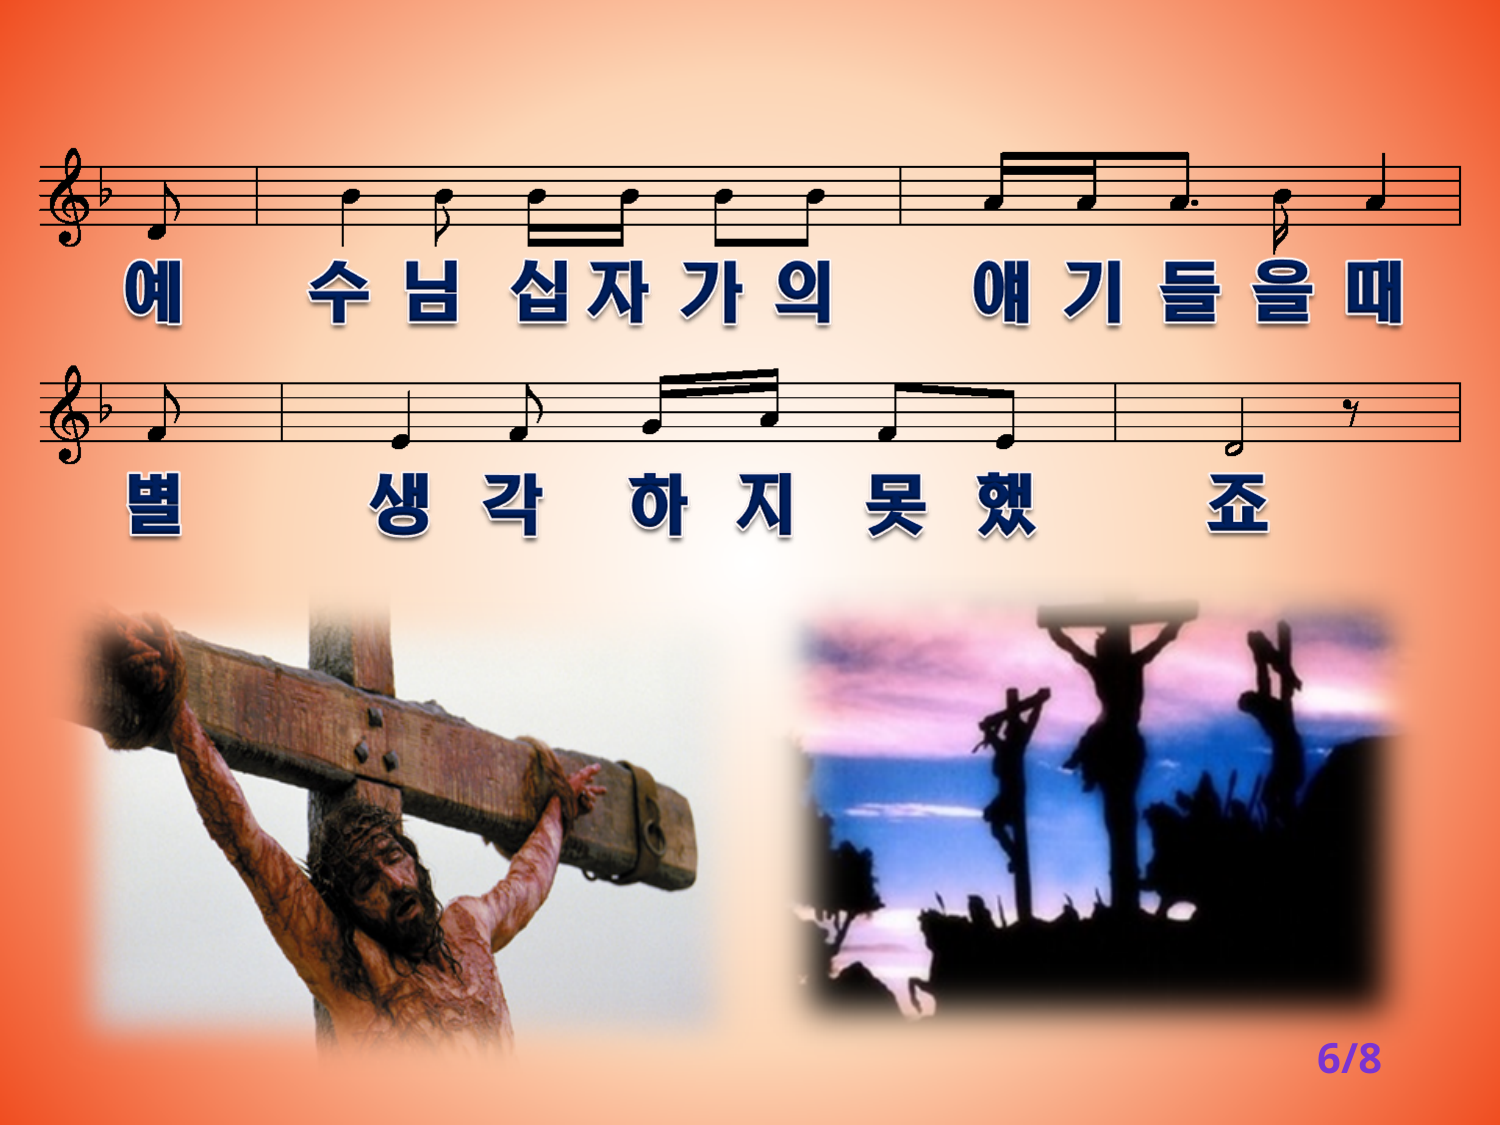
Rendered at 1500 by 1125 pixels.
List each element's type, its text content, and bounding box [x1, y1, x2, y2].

picture [0, 0, 1500, 1125]
text_box 6/8 [1301, 1024, 1398, 1090]
